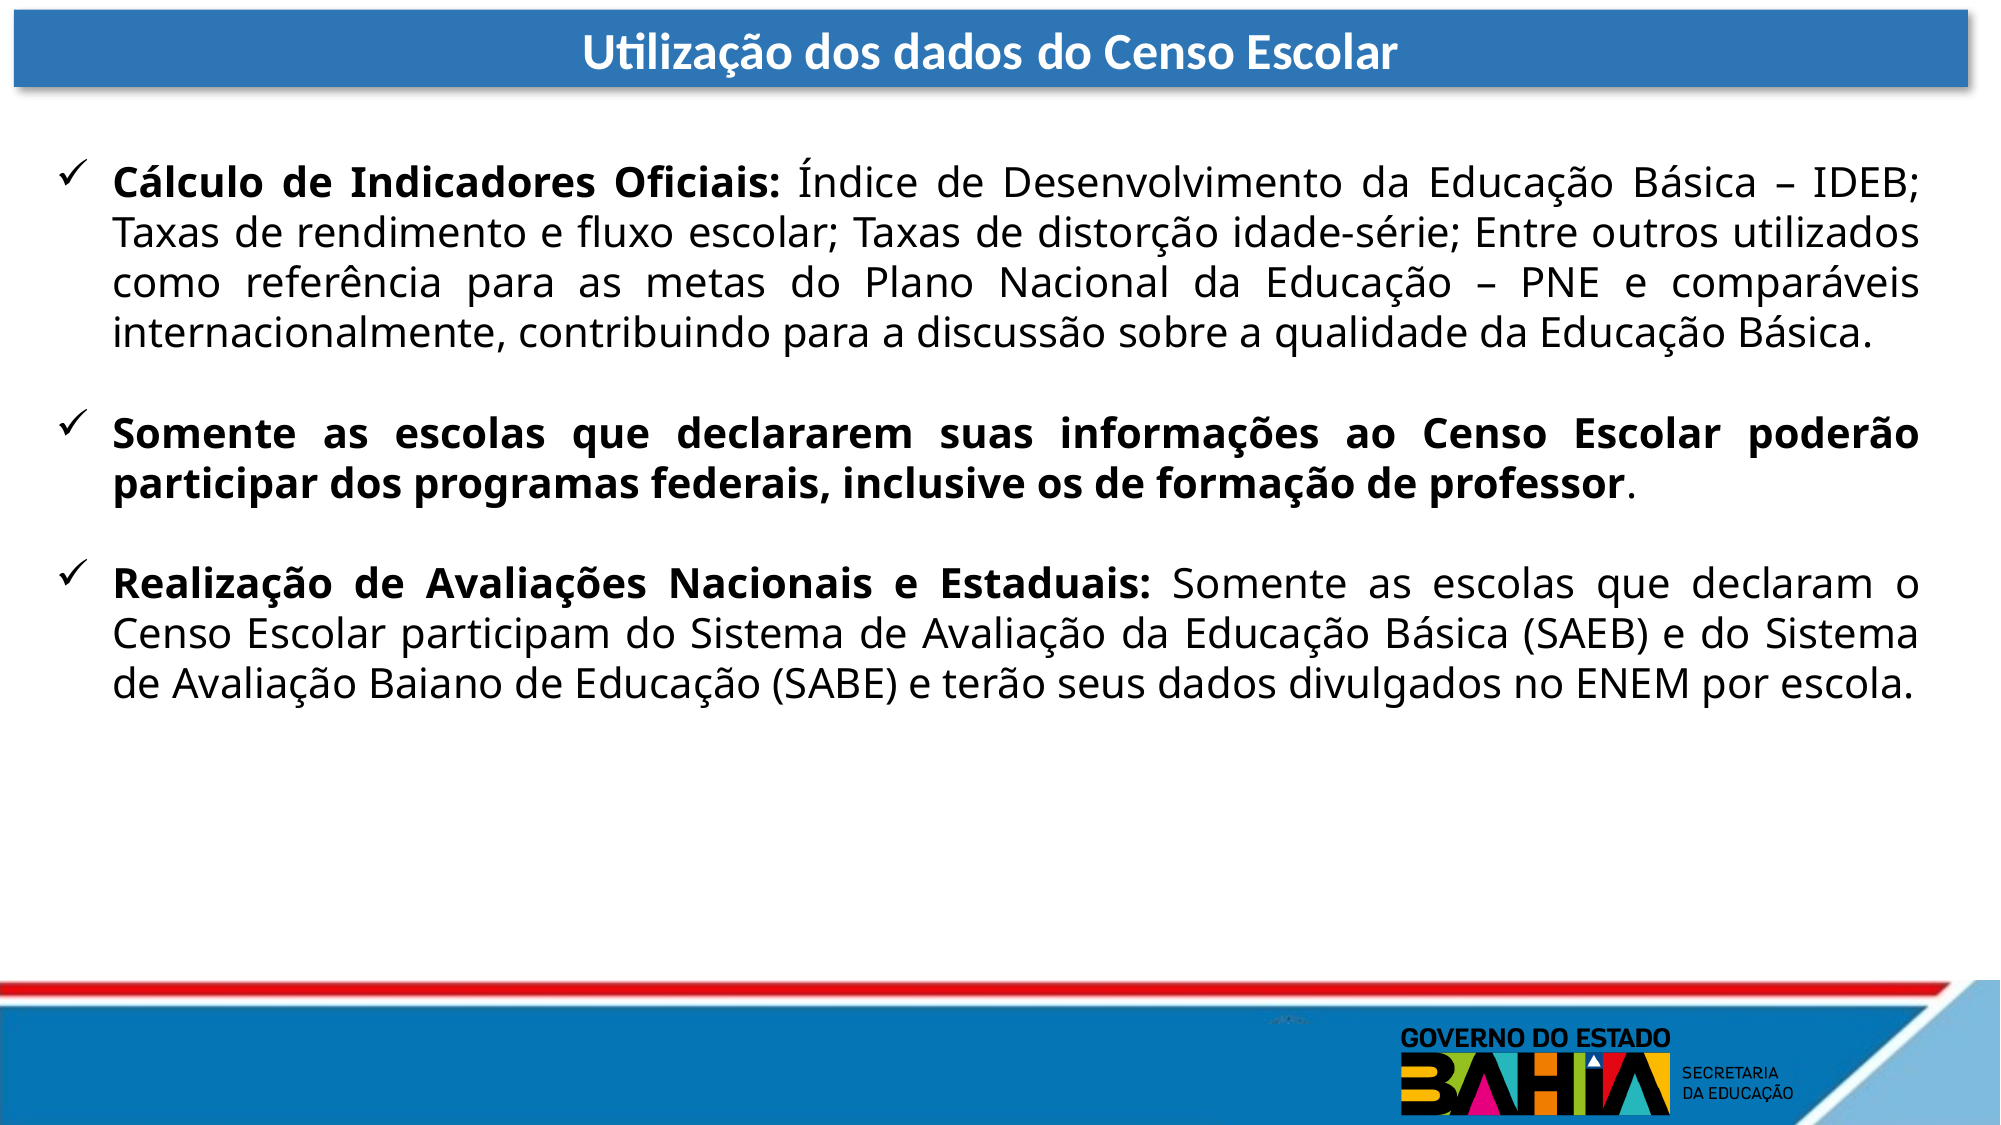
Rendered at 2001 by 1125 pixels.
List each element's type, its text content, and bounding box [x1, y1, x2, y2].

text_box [0, 980, 2000, 1125]
text_box Cálculo de Indicadores Oficiais: Índice de Desenvolvimento da Educação Básica – IDEB; Taxas de rendimento e fluxo escolar; Taxas de distorção idade-série; Entre outros utilizados como referência para as metas do Plano Nacional da Educação – PNE e comparáveis internacionalmente, contribuindo para a discussão sobre a qualidade da Educação Básica. Somente as escolas que declararem suas informações ao Censo Escolar poderão participar dos programas federais, inclusive os de formação de professor. Realização de Avaliações Nacionais e Estaduais: Somente as escolas que declaram o Censo Escolar participam do Sistema de Avaliação da Educação Básica (SAEB) e do Sistema de Avaliação Baiano de Educação (SABE) e terão seus dados divulgados no ENEM por escola. [41, 148, 1936, 764]
text_box Utilização dos dados do Censo Escolar [13, 9, 1968, 87]
